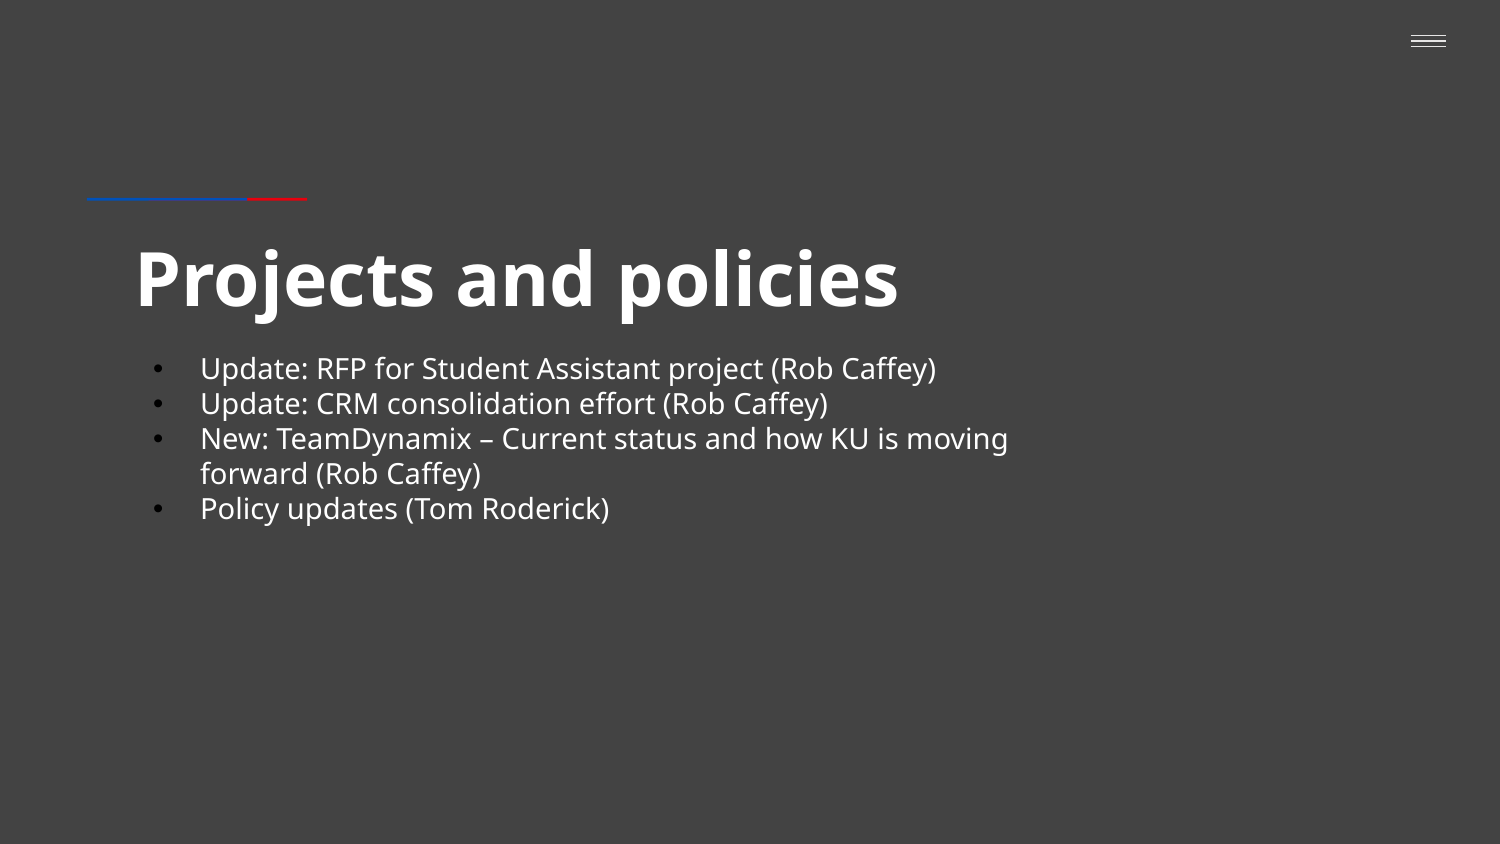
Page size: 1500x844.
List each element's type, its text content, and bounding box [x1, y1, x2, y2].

title Projects and policies [119, 216, 1381, 466]
text_box Update: RFP for Student Assistant project (Rob Caffey) Update: CRM consolidation effort (Rob Caffey) New: TeamDynamix – Current status and how KU is moving forward (Rob Caffey) Policy updates (Tom Roderick) [138, 343, 1049, 533]
